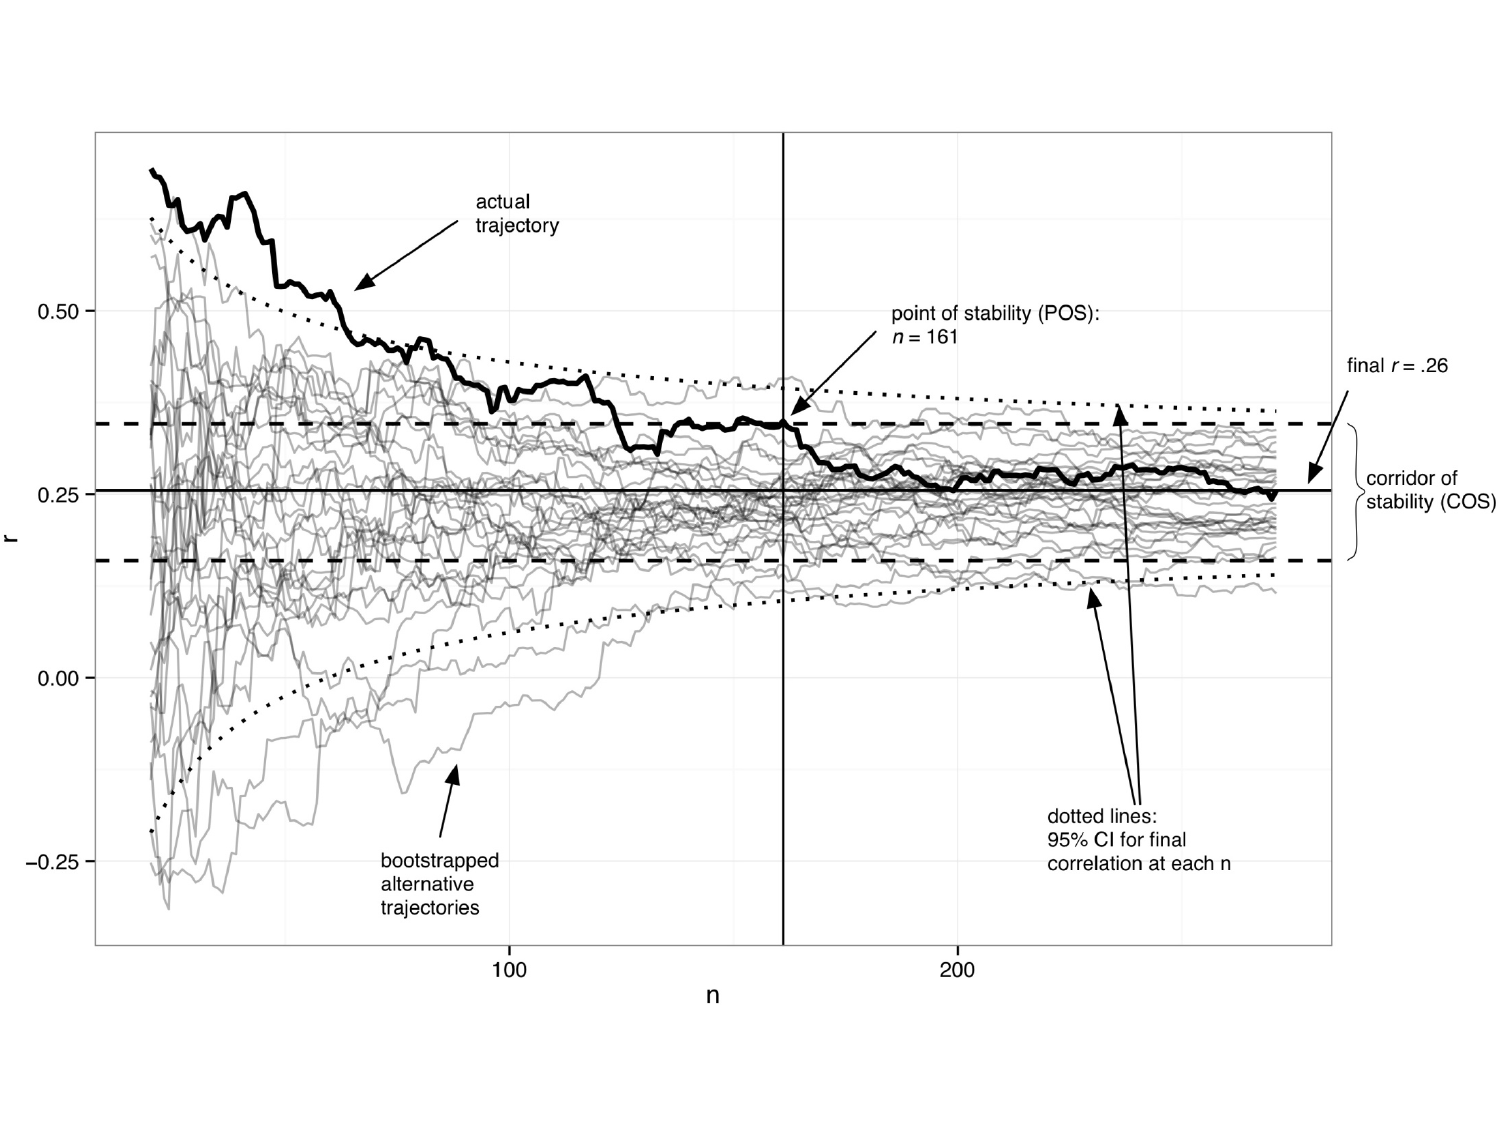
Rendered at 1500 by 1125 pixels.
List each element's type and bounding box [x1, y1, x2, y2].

picture [0, 124, 1500, 1014]
